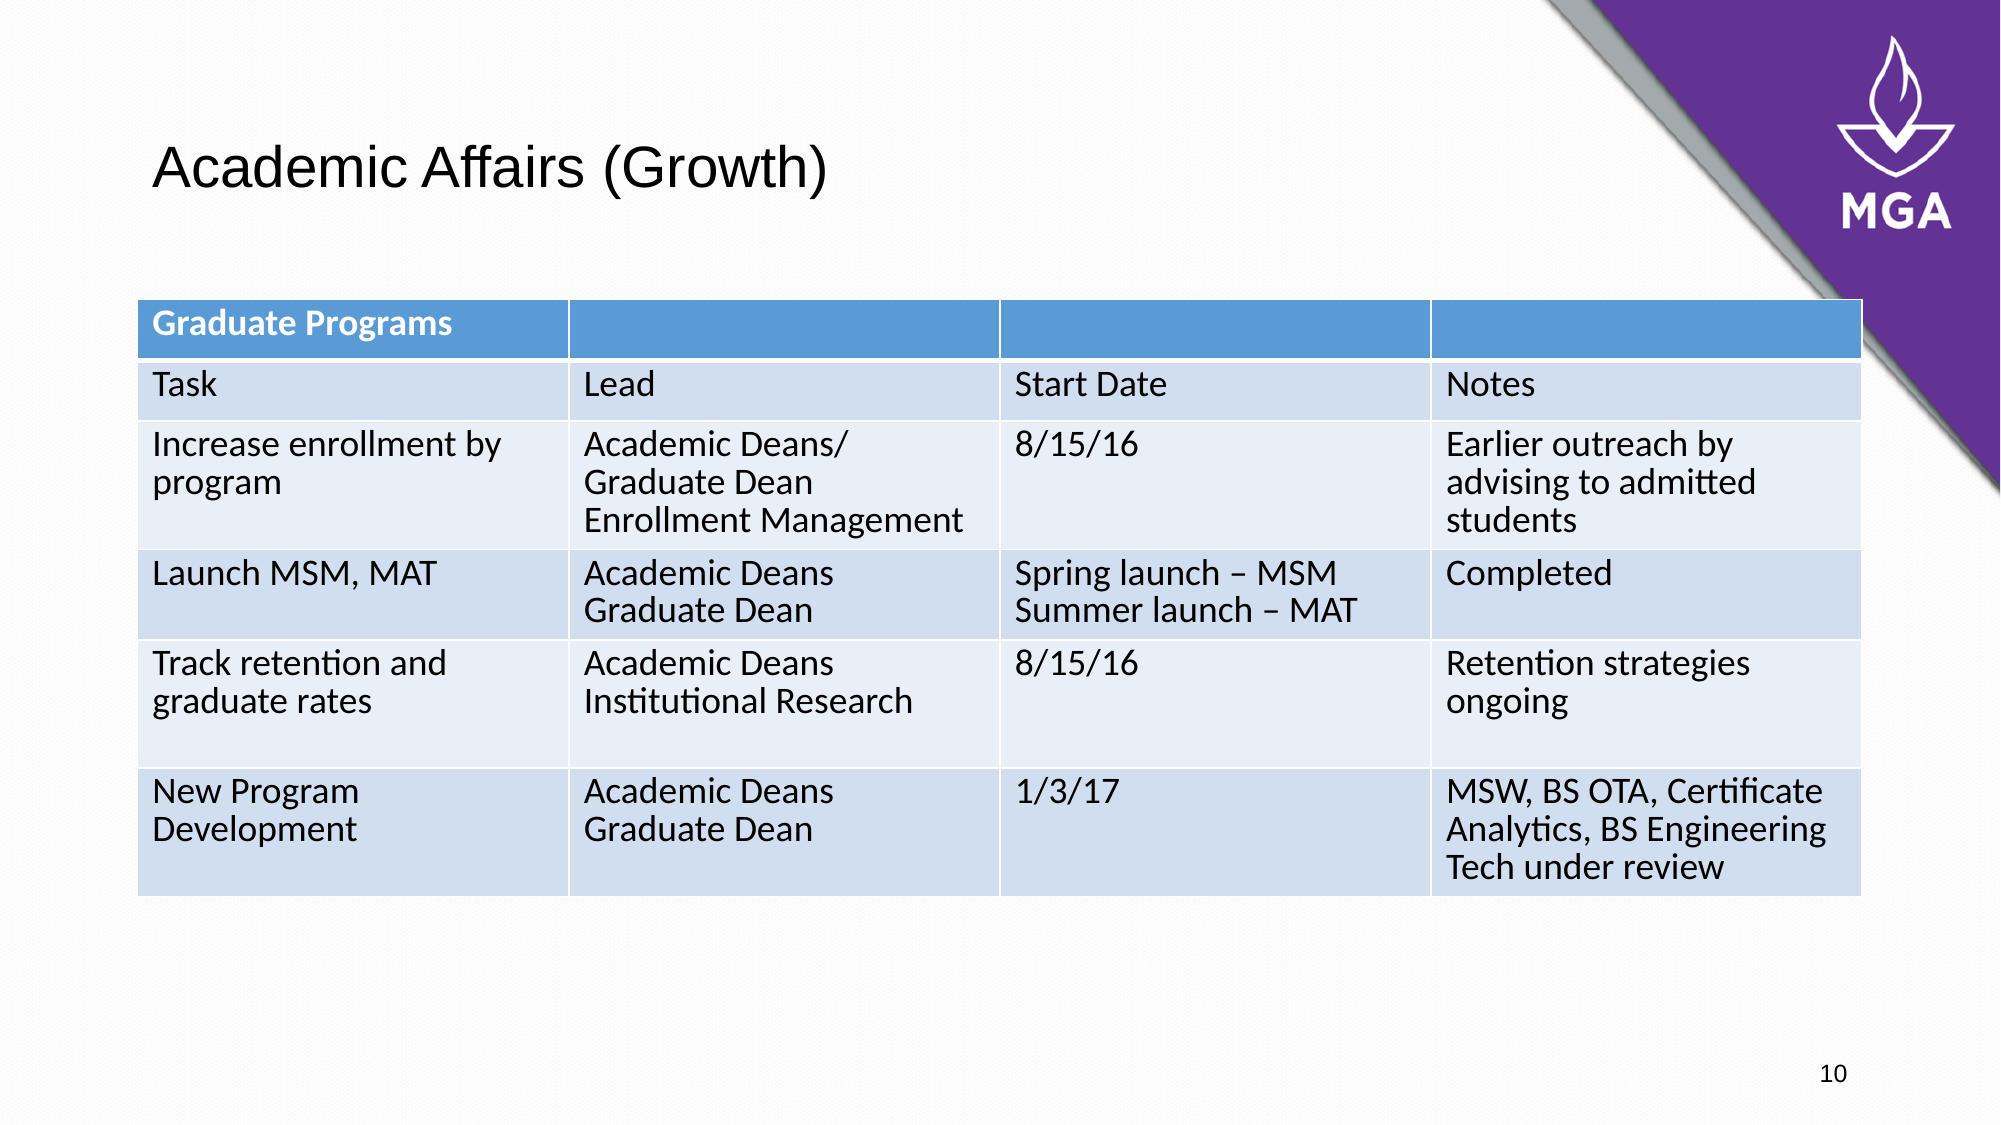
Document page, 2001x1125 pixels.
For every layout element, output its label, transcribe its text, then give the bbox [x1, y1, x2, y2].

table_cell Spring launch – MSM Summer launch – MAT [1001, 550, 1430, 639]
table_cell Track retention and graduate rates [138, 641, 568, 767]
table_cell Completed [1432, 550, 1861, 639]
table_cell Academic Deans Graduate Dean [570, 769, 999, 896]
table_cell Academic Deans/ Graduate Dean Enrollment Management [570, 422, 999, 549]
table_header [1001, 300, 1430, 358]
table_cell Launch MSM, MAT [138, 550, 568, 639]
table_header [1432, 300, 1861, 358]
table_cell Retention strategies ongoing [1432, 641, 1861, 767]
table_cell Lead [570, 363, 999, 420]
table_cell Notes [1432, 363, 1861, 420]
table_cell 1/3/17 [1001, 769, 1430, 896]
slide_number 10 [1412, 1042, 1863, 1103]
table_cell Academic Deans Institutional Research [570, 641, 999, 767]
table_header Graduate Programs [138, 300, 568, 358]
title Academic Affairs (Growth) [137, 59, 1863, 278]
table_cell Start Date [1001, 363, 1430, 420]
table_header [570, 300, 999, 358]
table_cell Earlier outreach by advising to admitted students [1432, 422, 1861, 549]
table_cell MSW, BS OTA, Certificate Analytics, BS Engineering Tech under review [1432, 769, 1861, 896]
table_cell Academic Deans Graduate Dean [570, 550, 999, 639]
table_cell New Program Development [138, 769, 568, 896]
picture [0, 0, 2001, 1125]
table_cell Task [138, 363, 568, 420]
table_cell 8/15/16 [1001, 641, 1430, 767]
table_cell Increase enrollment by program [138, 422, 568, 549]
table_cell 8/15/16 [1001, 422, 1430, 549]
